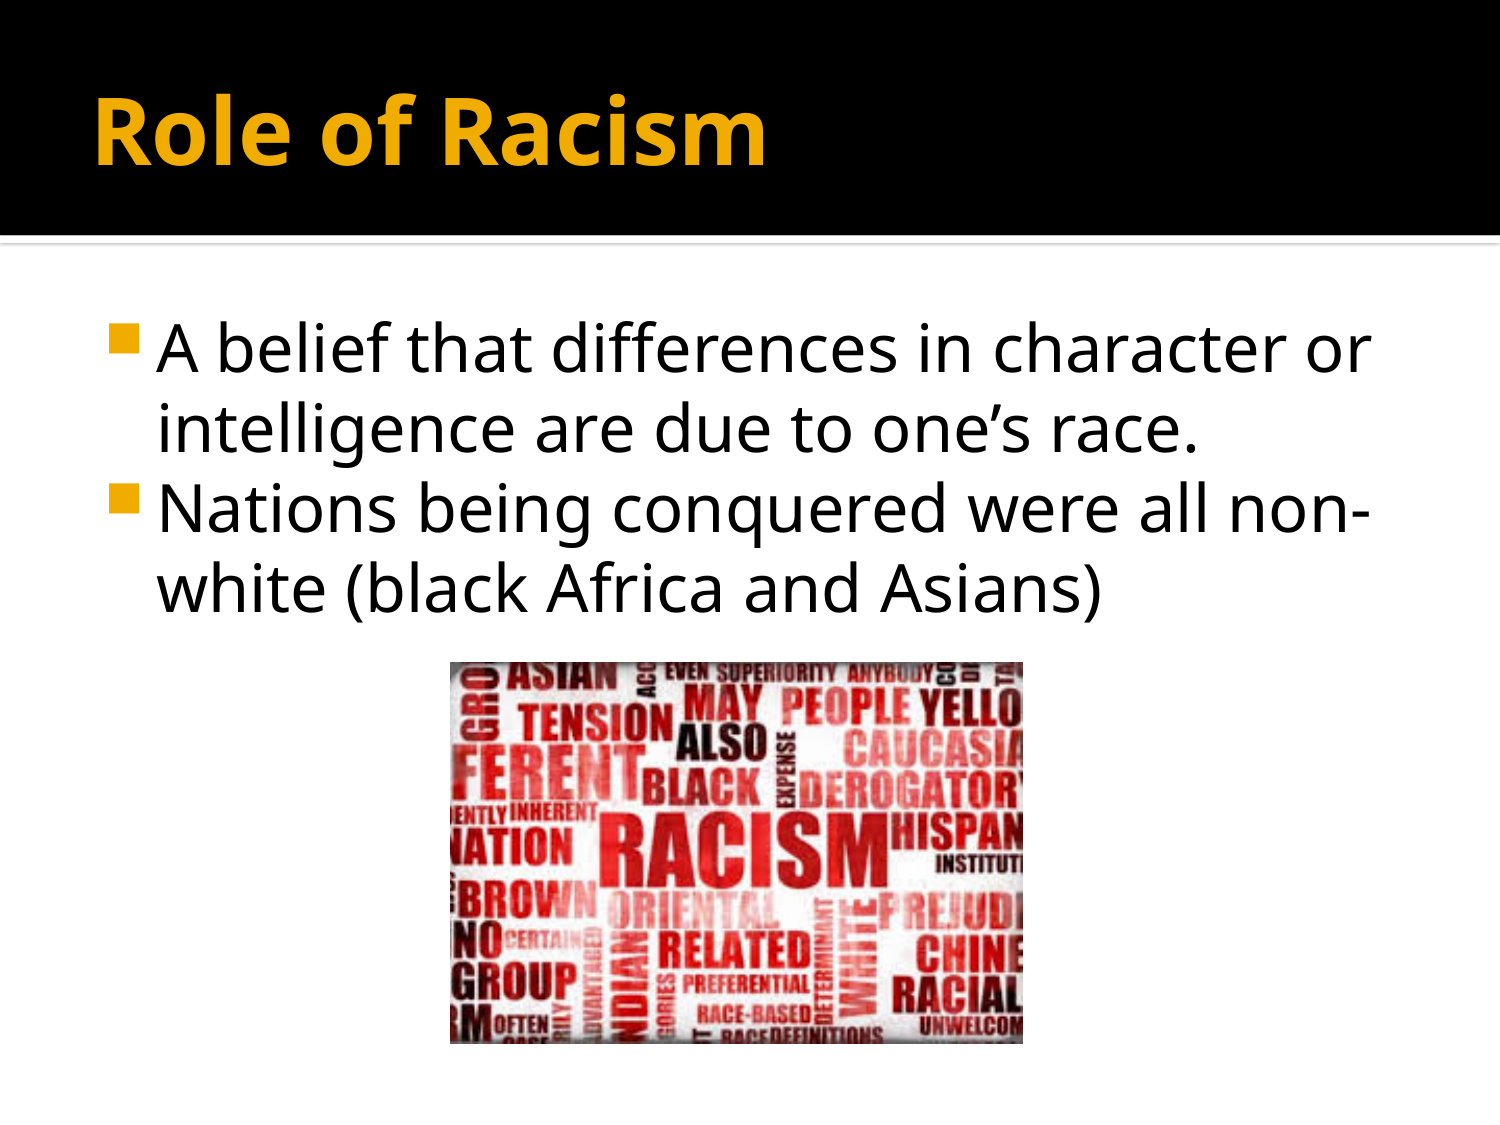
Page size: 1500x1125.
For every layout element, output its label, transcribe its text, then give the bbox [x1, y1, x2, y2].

title Role of Racism [75, 25, 1425, 231]
picture [449, 662, 1023, 1044]
list A belief that differences in character or intelligence are due to one’s race. Nations being conquered were all non-white (black Africa and Asians) [75, 291, 1425, 1050]
